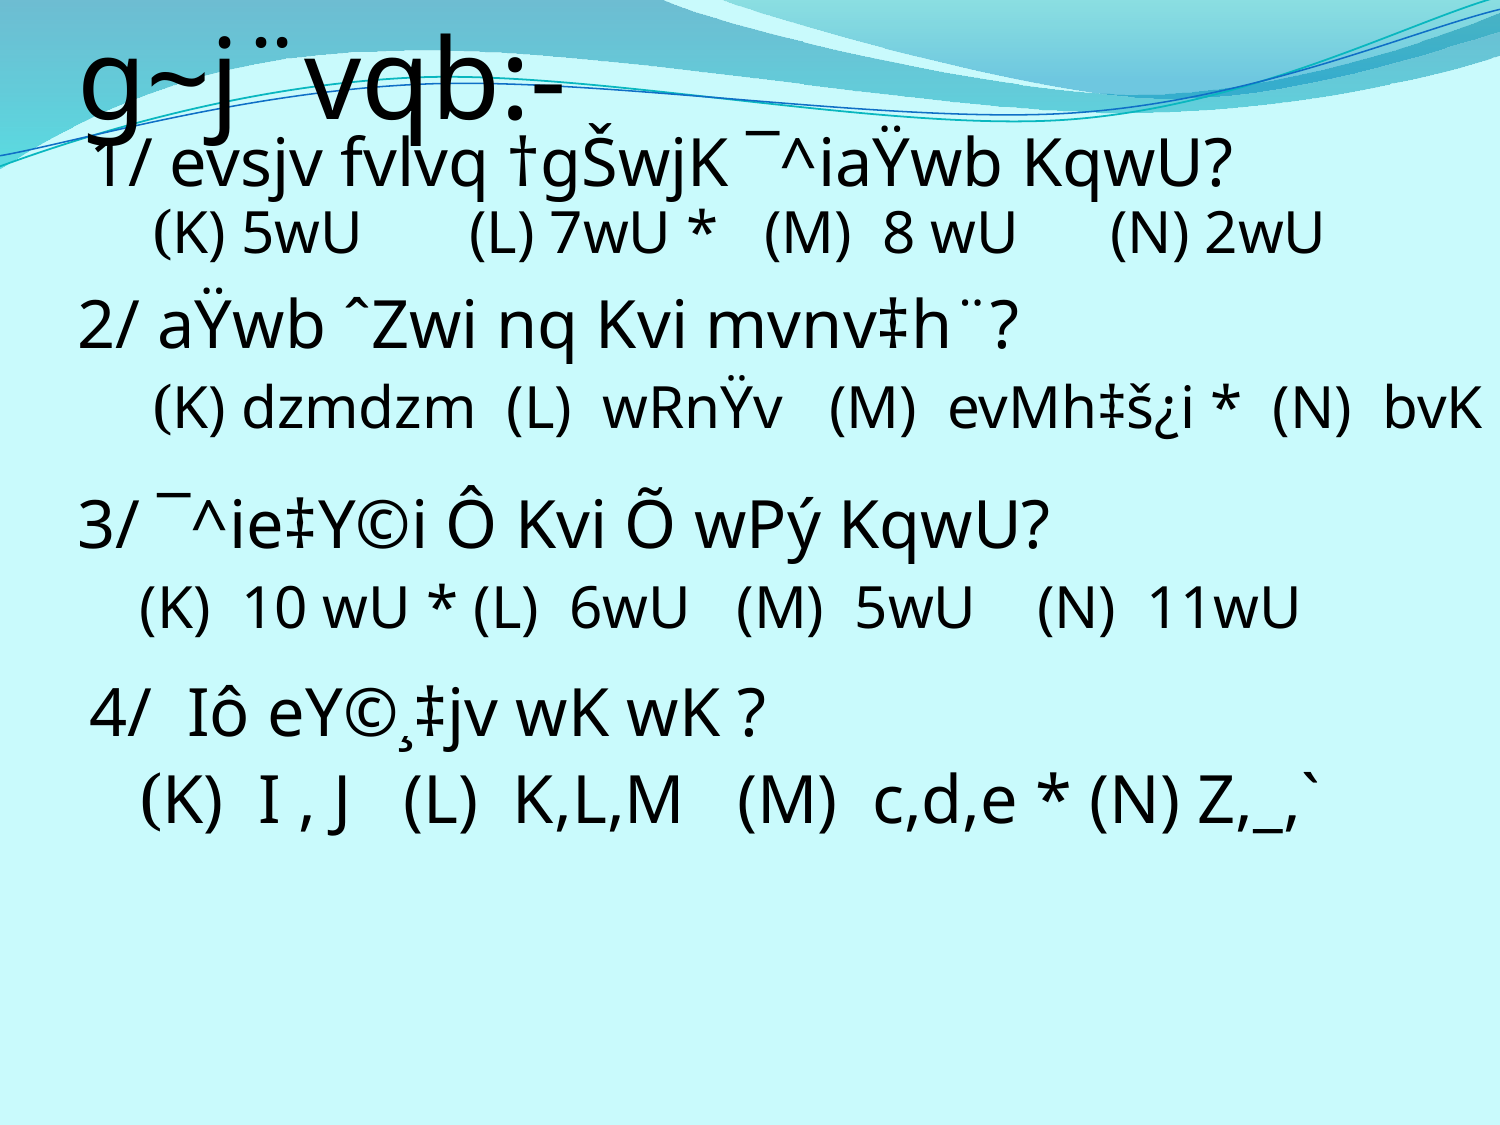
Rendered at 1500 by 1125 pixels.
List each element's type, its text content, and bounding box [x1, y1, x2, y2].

text_box g~j¨vqb:- [62, 0, 1125, 150]
text_box 1/ evsjv fvlvq †gŠwjK ¯^iaŸwb KqwU? [74, 112, 1500, 208]
text_box 3/ ¯^ie‡Y©i Ô Kvi Õ wPý KqwU? [62, 474, 1500, 570]
text_box 4/ Iô eY©¸‡jv wK wK ? [75, 662, 1475, 758]
text_box (K) 10 wU * (L) 6wU (M) 5wU (N) 11wU [124, 562, 1500, 648]
text_box (K) I , J (L) K,L,M (M) c,d,e * (N) Z,_,` [125, 749, 1500, 845]
text_box 2/ aŸwb ˆZwi nq Kvi mvnv‡h¨? [62, 274, 1500, 370]
text_box (K) dzmdzm (L) wRnŸv (M) evMh‡š¿i * (N) bvK [137, 362, 1500, 448]
text_box (K) 5wU (L) 7wU * (M) 8 wU (N) 2wU [137, 187, 1500, 273]
